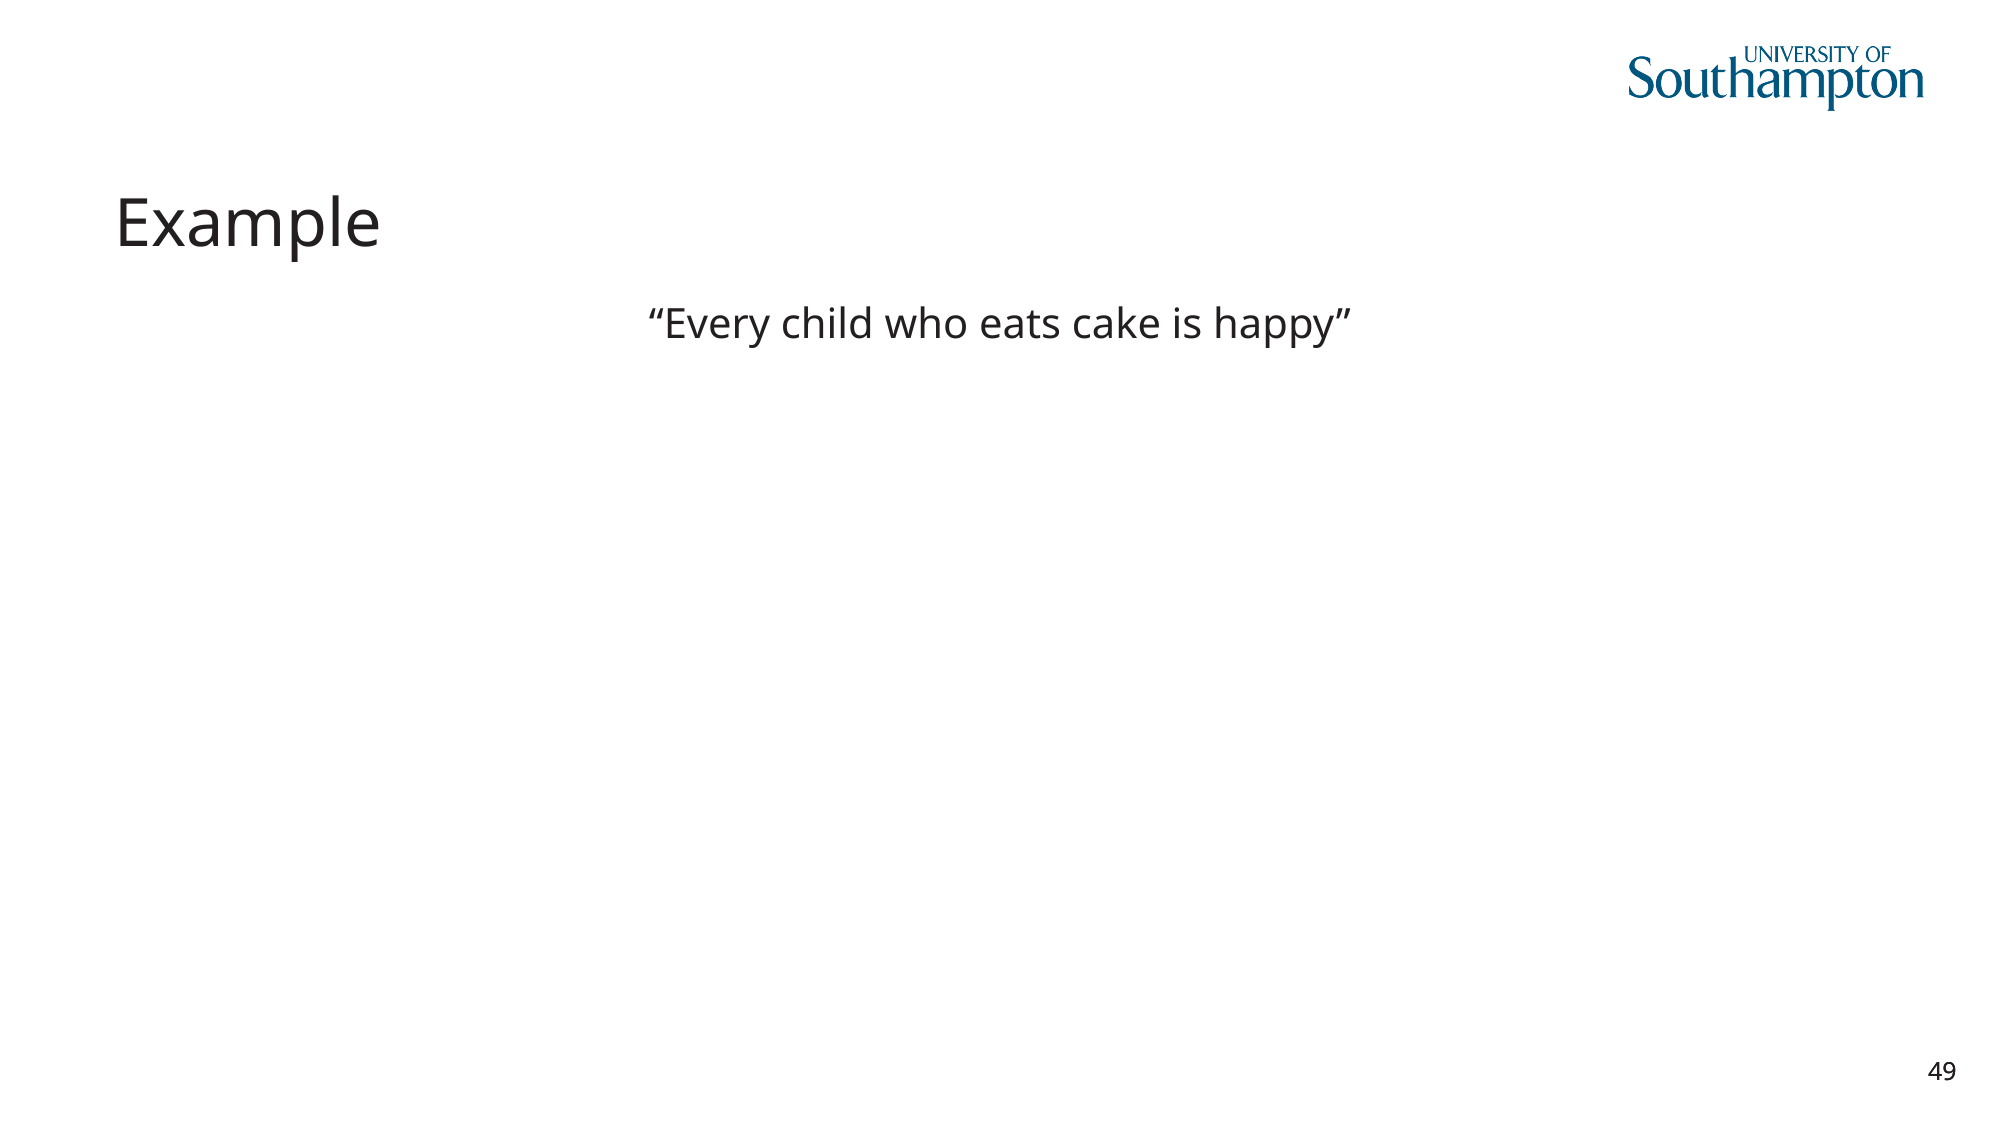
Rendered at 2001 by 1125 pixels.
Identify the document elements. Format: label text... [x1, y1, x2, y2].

title Example [102, 113, 1898, 268]
picture [1869, 48, 1877, 60]
picture [1629, 71, 1648, 95]
slide_number 49 [1897, 1046, 1969, 1094]
picture [1629, 46, 1924, 111]
